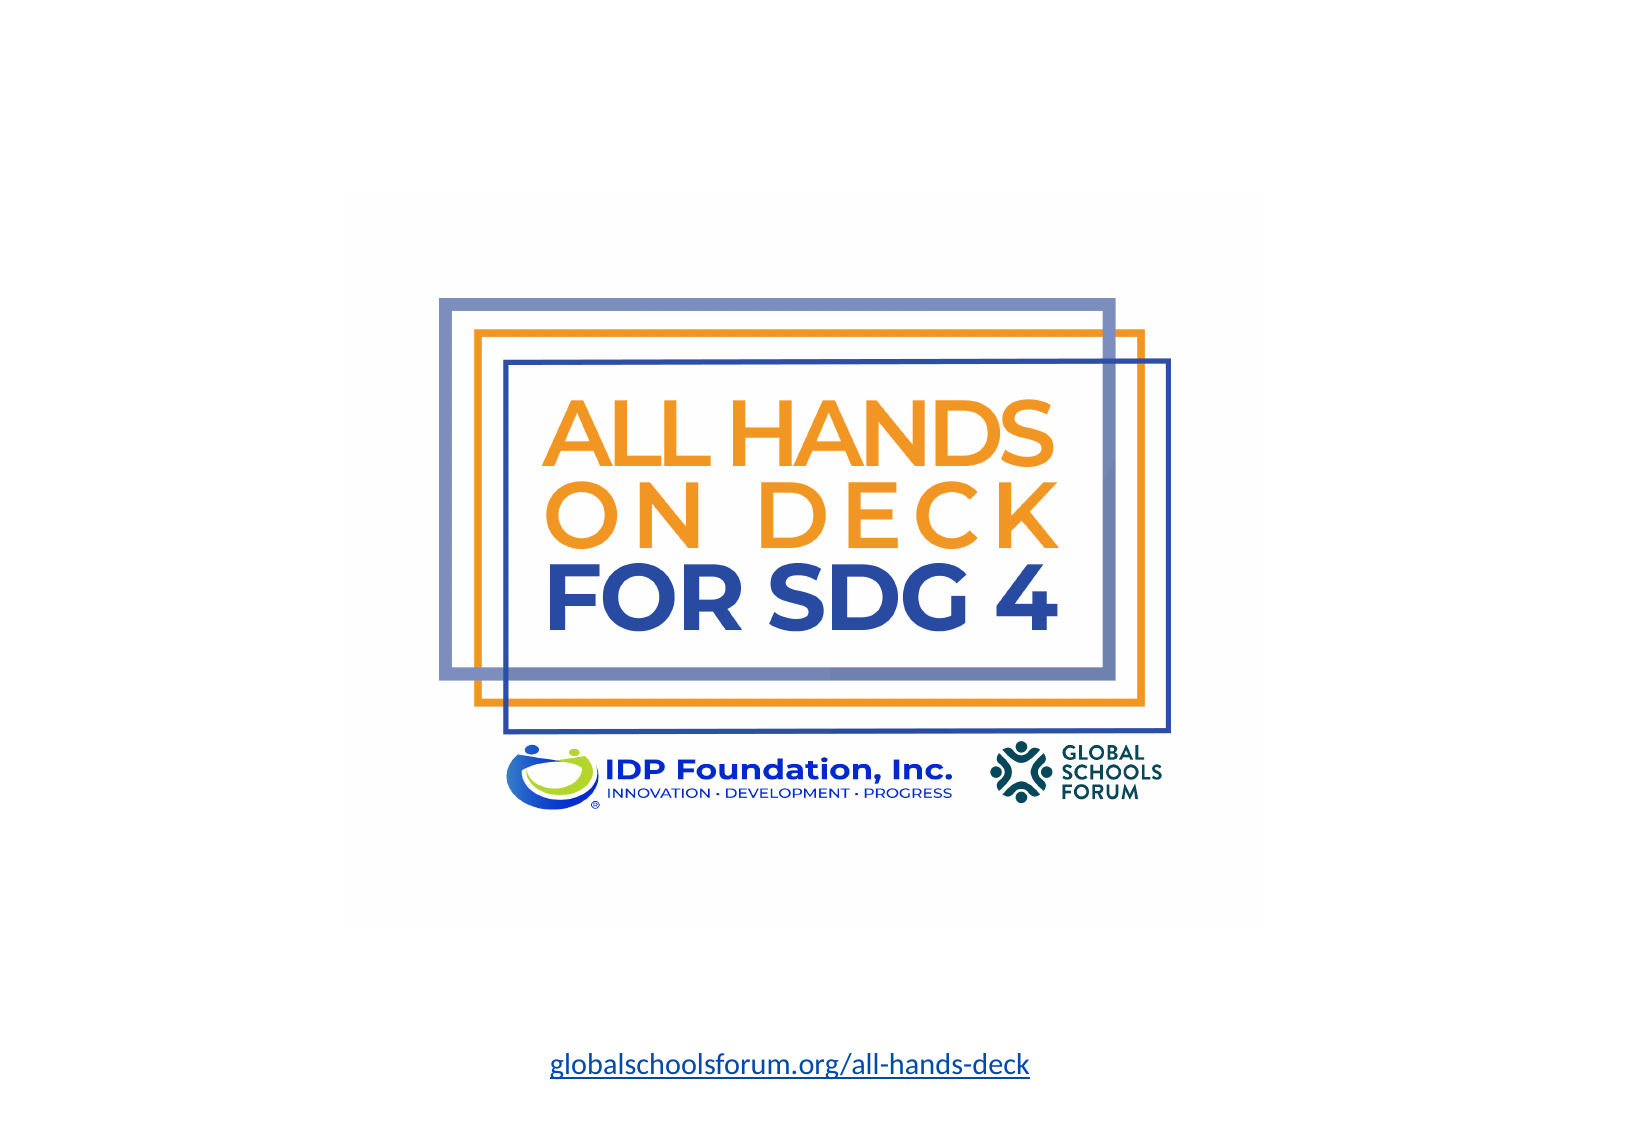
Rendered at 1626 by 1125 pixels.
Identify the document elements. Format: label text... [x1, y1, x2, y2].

picture [343, 193, 1267, 932]
text_box globalschoolsforum.org/all-hands-deck [534, 1032, 1625, 1089]
